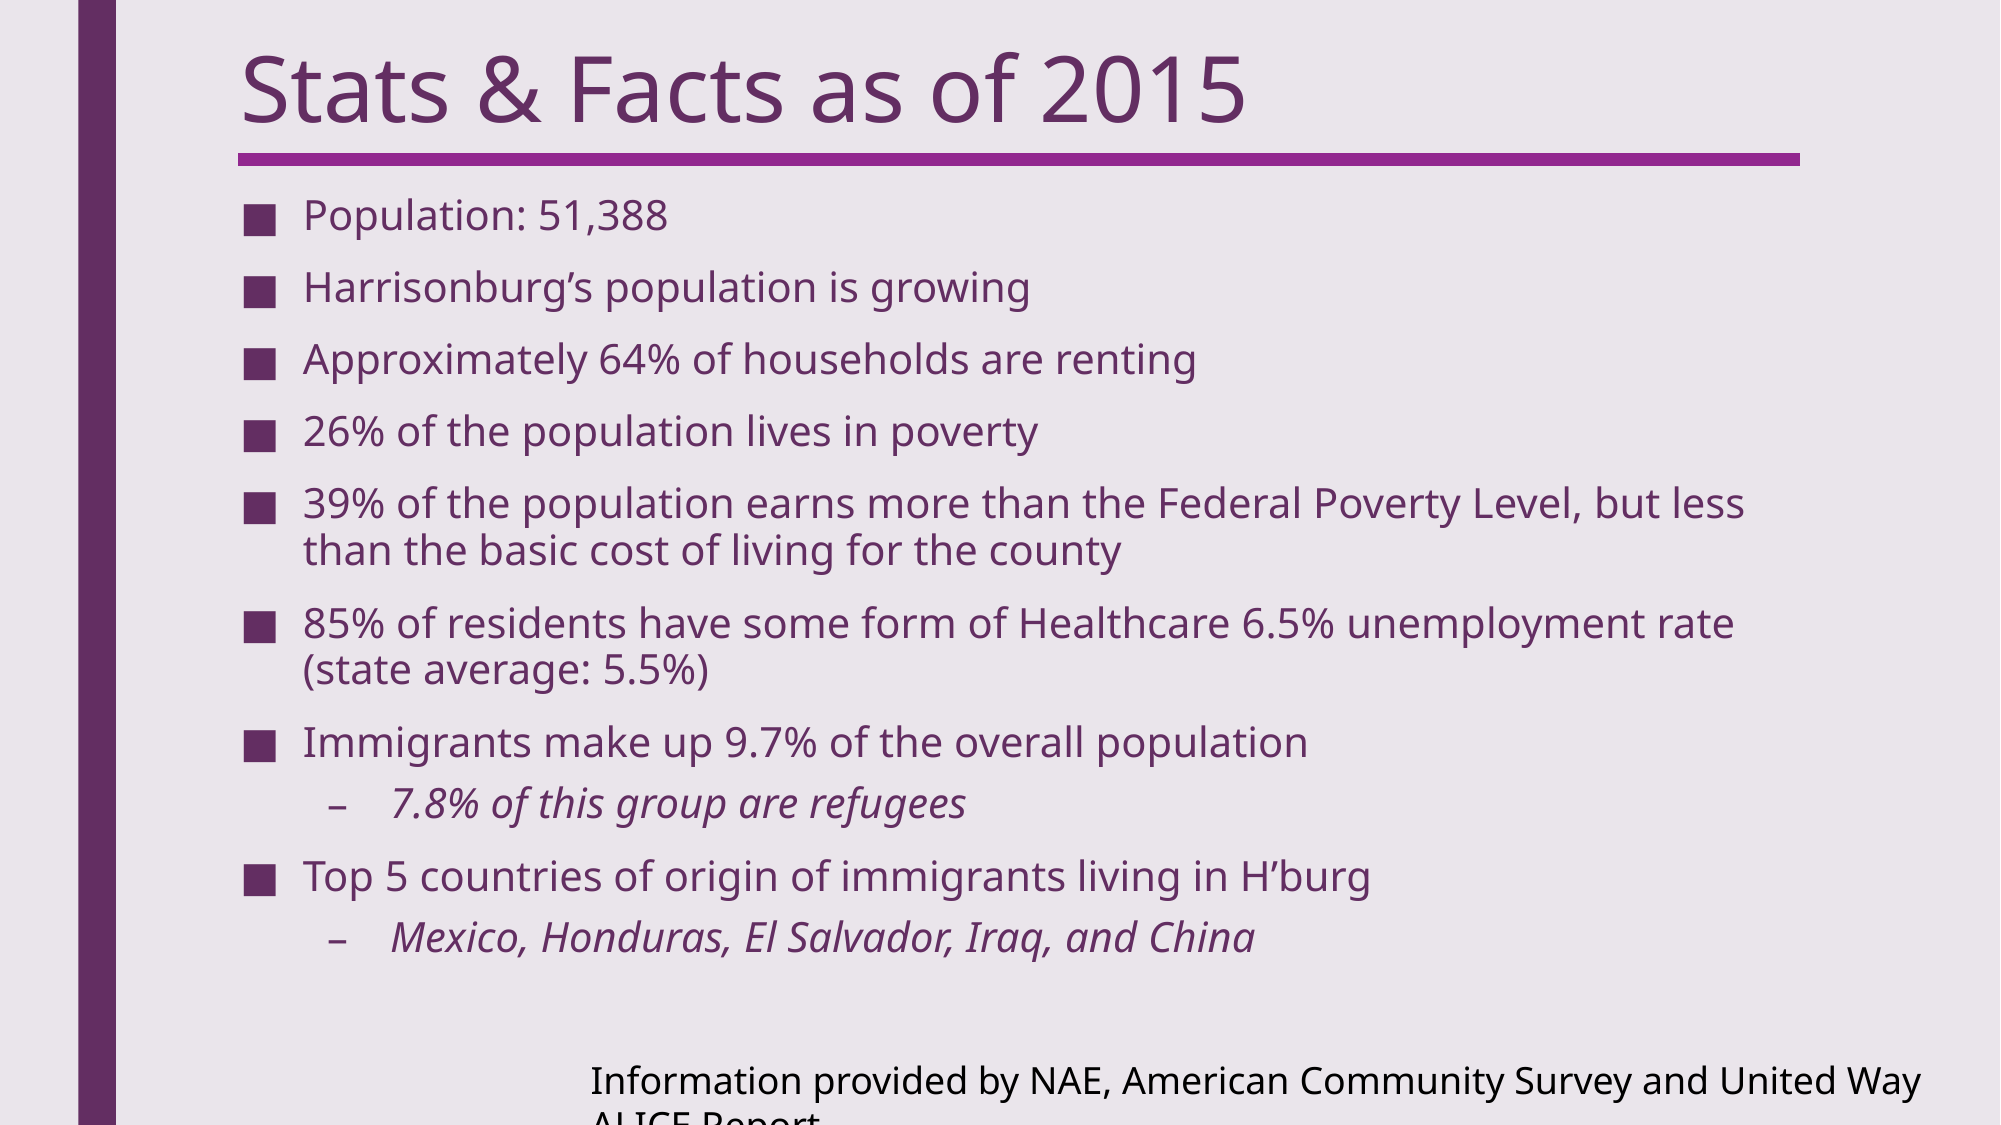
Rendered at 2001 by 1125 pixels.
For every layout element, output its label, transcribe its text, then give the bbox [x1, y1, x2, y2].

list Population: 51,388 Harrisonburg’s population is growing Approximately 64% of households are renting 26% of the population lives in poverty 39% of the population earns more than the Federal Poverty Level, but less than the basic cost of living for the county 85% of residents have some form of Healthcare 6.5% unemployment rate (state average: 5.5%) Immigrants make up 9.7% of the overall population 7.8% of this group are refugees Top 5 countries of origin of immigrants living in H’burg Mexico, Honduras, El Salvador, Iraq, and China [225, 185, 1800, 1103]
title Stats & Facts as of 2015 [225, 37, 1800, 162]
text_box Information provided by NAE, American Community Survey and United Way ALICE Report [575, 1049, 2000, 1125]
